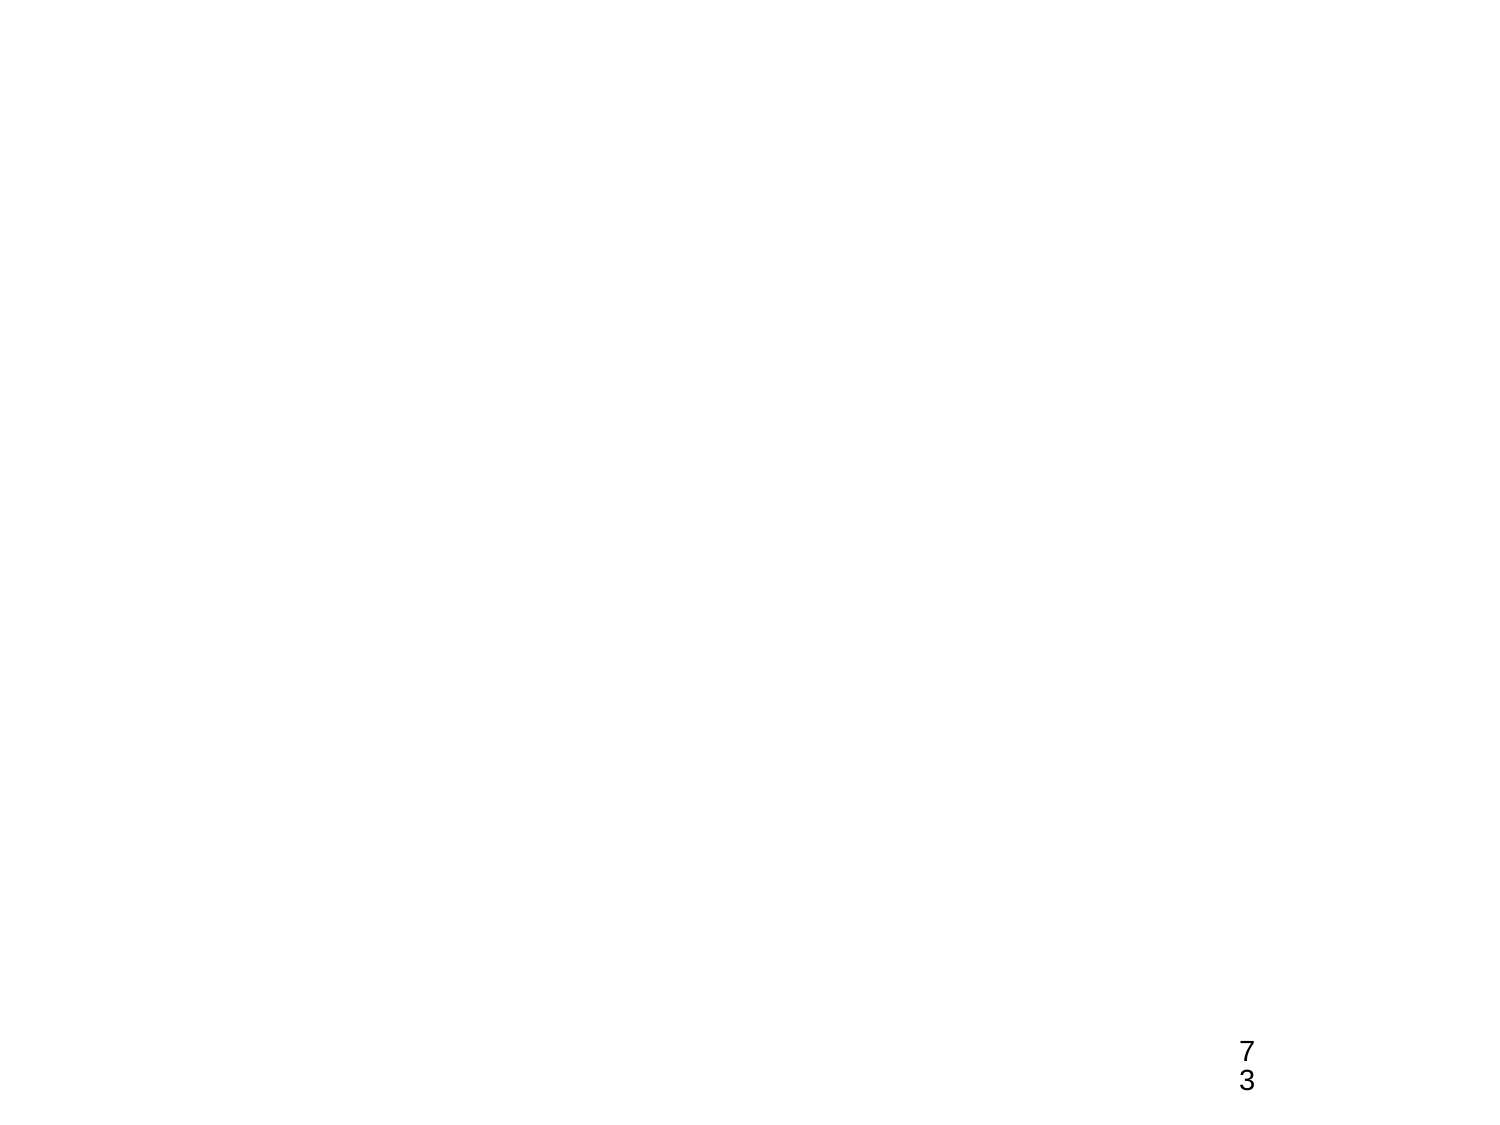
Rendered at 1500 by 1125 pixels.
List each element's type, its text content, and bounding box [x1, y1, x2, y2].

slide_number 73 [1224, 1024, 1276, 1075]
